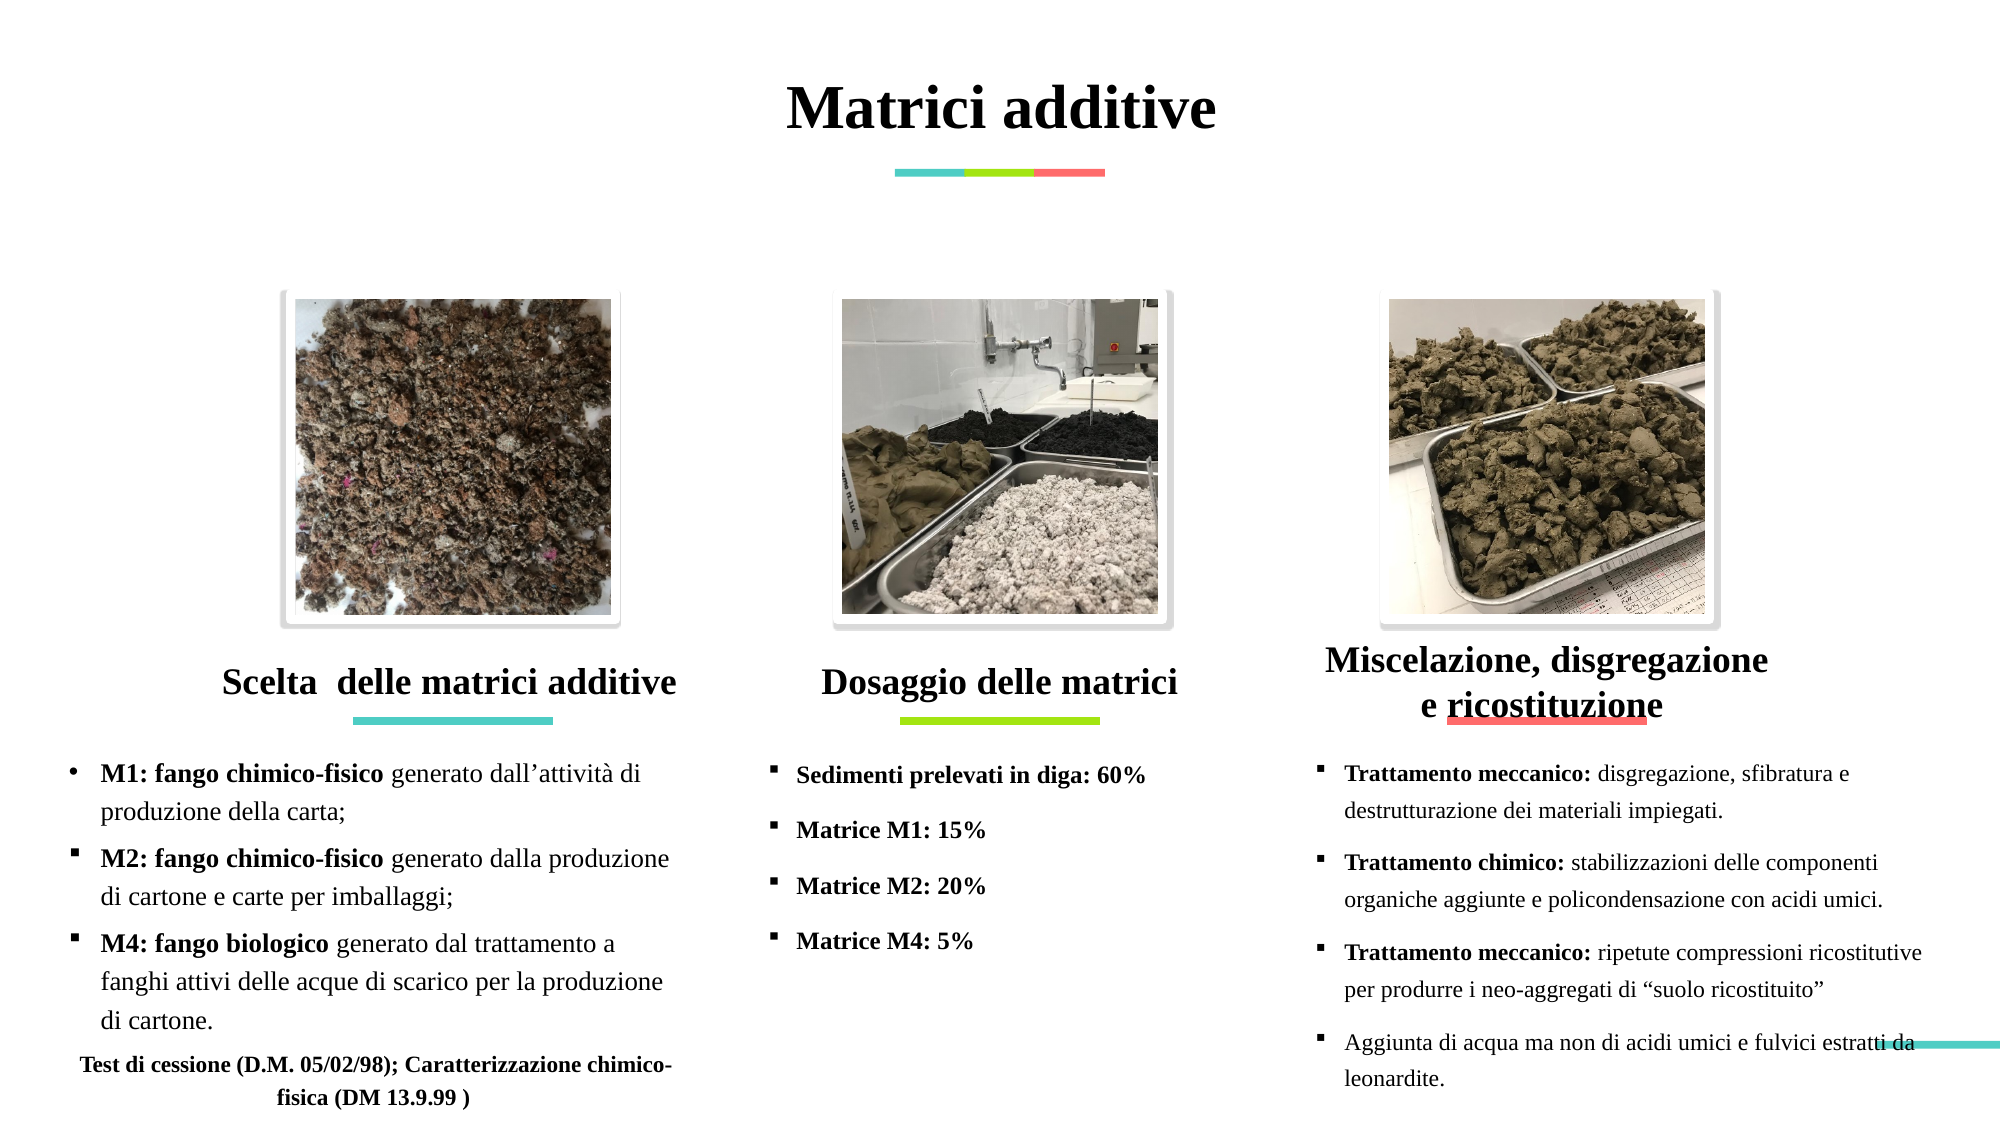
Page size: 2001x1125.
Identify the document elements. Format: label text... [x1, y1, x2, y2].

picture [842, 298, 1158, 615]
list Trattamento meccanico: disgregazione, sfibratura e destrutturazione dei materiali impiegati. Trattamento chimico: stabilizzazioni delle componenti organiche aggiunte e policondensazione con acidi umici. Trattamento meccanico: ripetute compressioni ricostitutive per produrre i neo-aggregati di “suolo ricostituito” Aggiunta di acqua ma non di acidi umici e fulvici estratti da leonardite. [1300, 741, 1950, 1125]
list M1: fango chimico-fisico generato dall’attività di produzione della carta; M2: fango chimico-fisico generato dalla produzione di cartone e carte per imballaggi; M4: fango biologico generato dal trattamento a fanghi attivi delle acque di scarico per la produzione di cartone. Test di cessione (D.M. 05/02/98); Caratterizzazione chimico-fisica (DM 13.9.99 ) [53, 741, 700, 1125]
list Miscelazione, disgregazione e ricostituzione [1300, 638, 1794, 721]
list Dosaggio delle matrici [753, 638, 1247, 721]
picture [1389, 298, 1705, 615]
list Scelta delle matrici additive [203, 638, 697, 721]
list Sedimenti prelevati in diga: 60% Matrice M1: 15% Matrice M2: 20% Matrice M4: 5% [753, 741, 1247, 1102]
picture [295, 298, 611, 615]
title Matrici additive [53, 38, 1950, 179]
